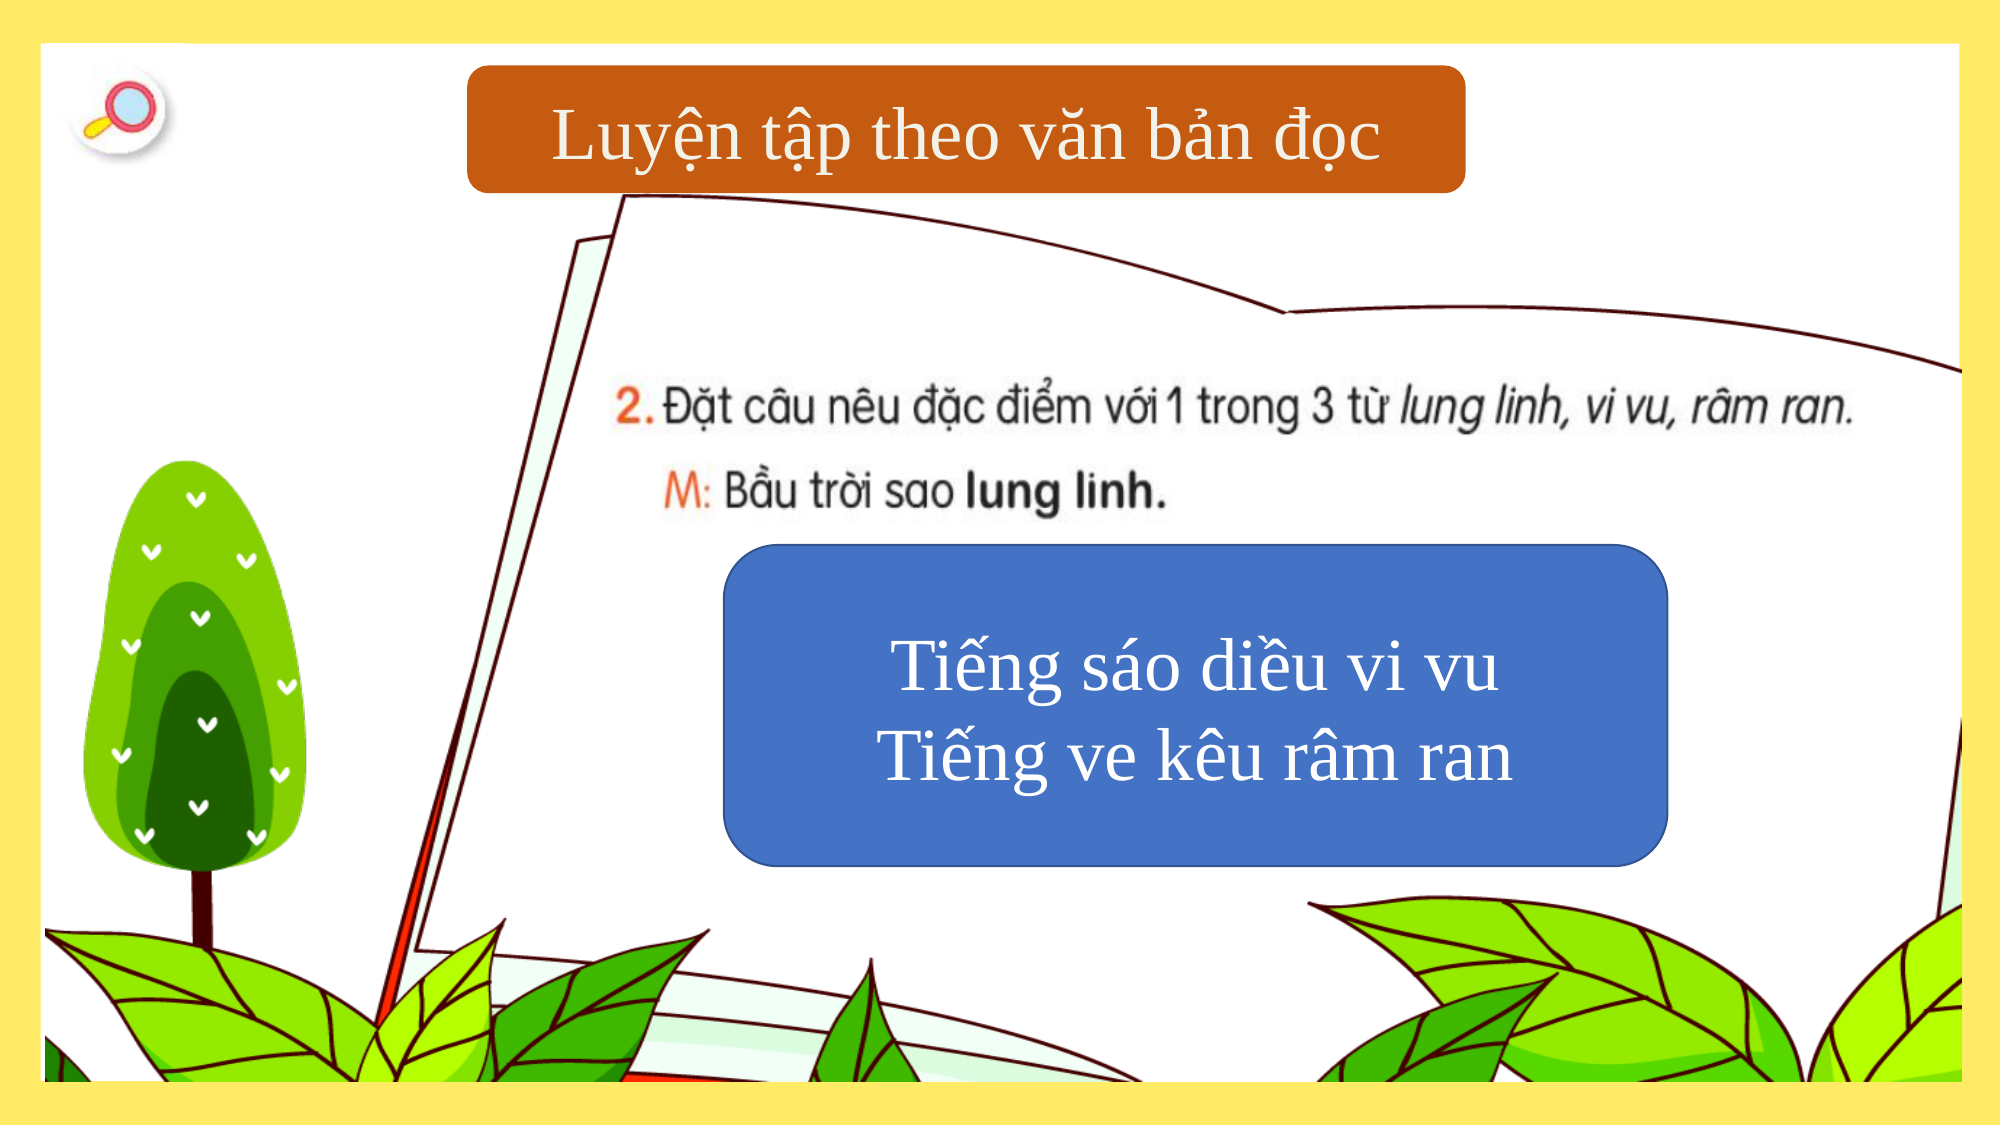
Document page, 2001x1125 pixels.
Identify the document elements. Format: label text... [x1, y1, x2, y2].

text_box Luyện tập theo văn bản đọc [467, 65, 1466, 193]
picture [45, 193, 1962, 1082]
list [45, 43, 184, 174]
